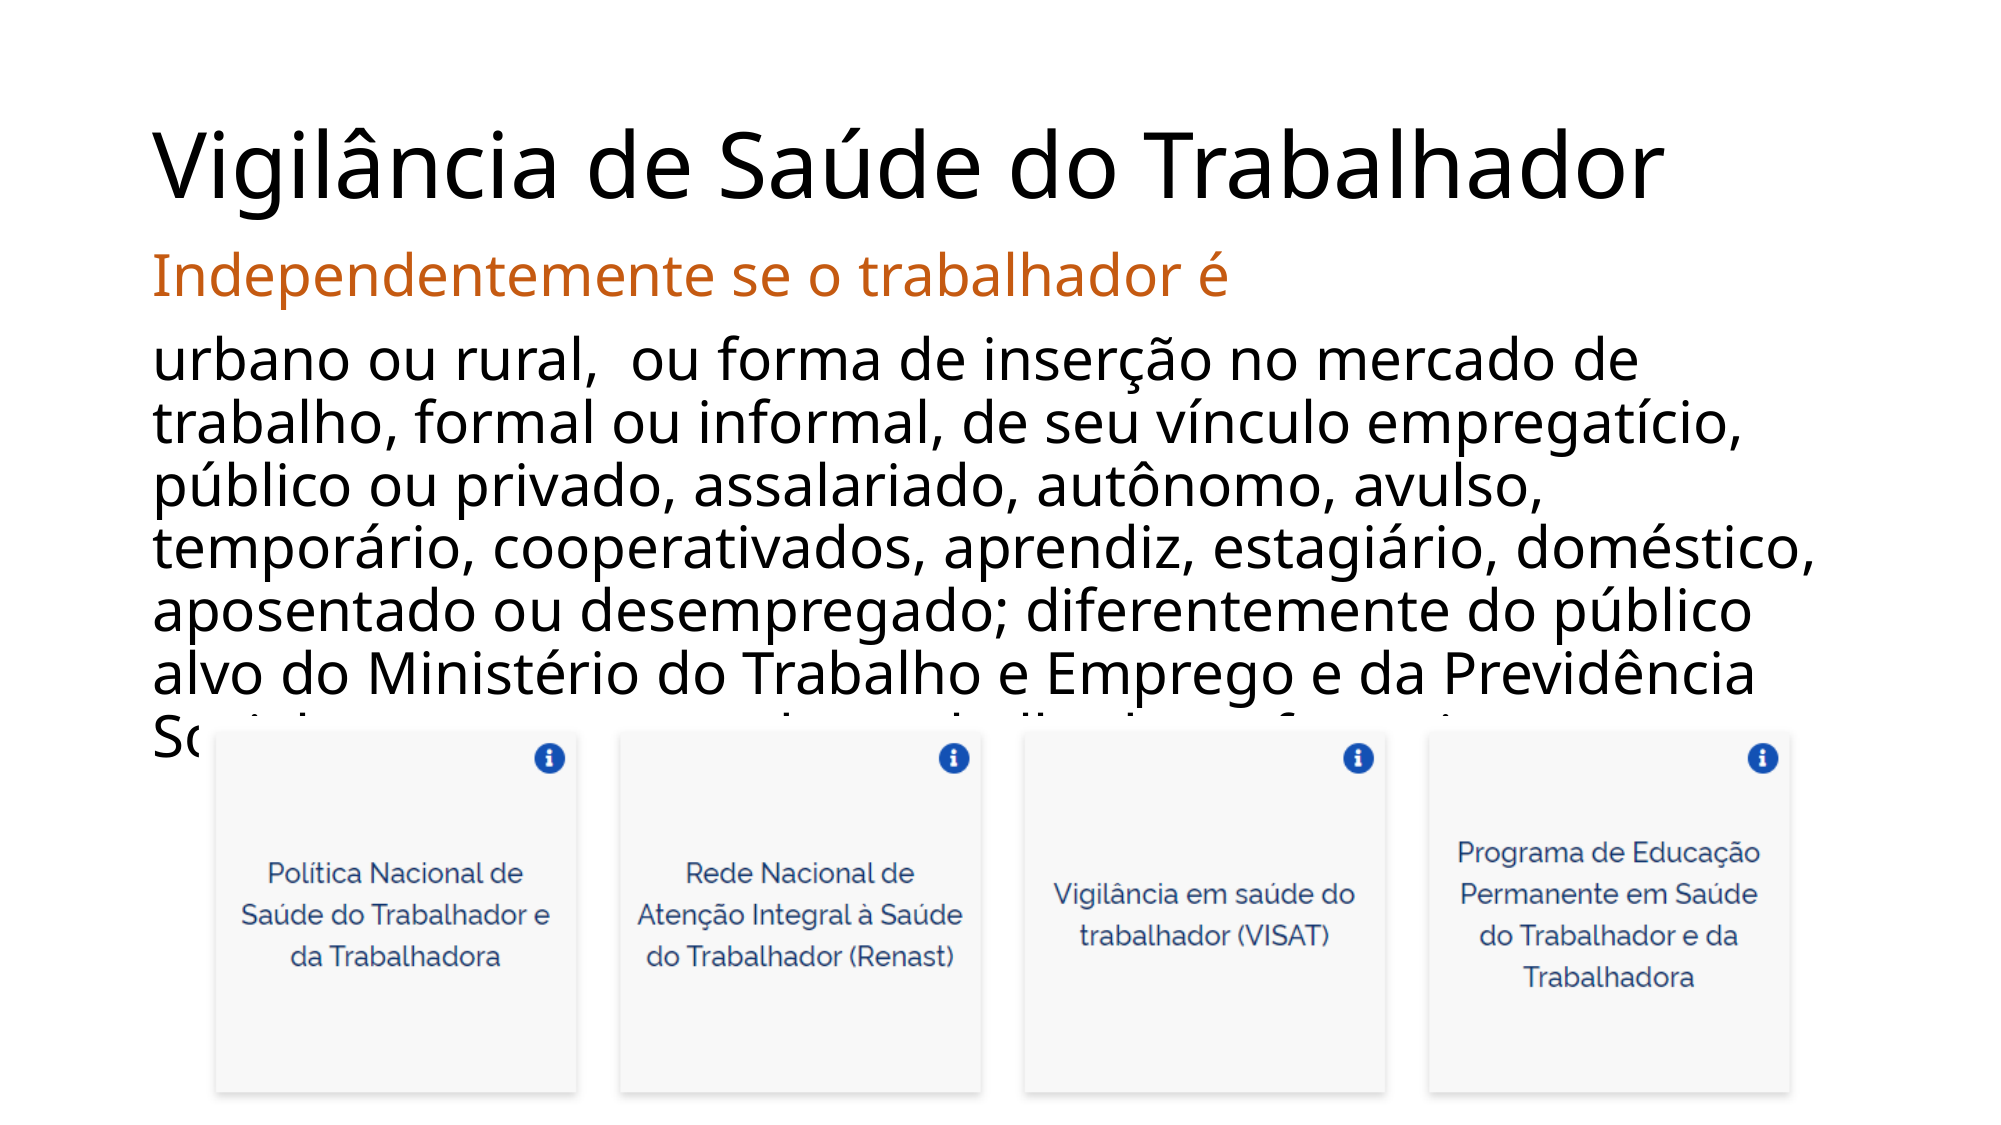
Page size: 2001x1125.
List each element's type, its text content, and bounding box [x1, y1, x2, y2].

picture [198, 716, 1802, 1105]
title Vigilância de Saúde do Trabalhador [137, 59, 1863, 239]
list Independentemente se o trabalhador é urbano ou rural, ou forma de inserção no mercado de trabalho, formal ou informal, de seu vínculo empregatício, público ou privado, assalariado, autônomo, avulso, temporário, cooperativados, aprendiz, estagiário, doméstico, aposentado ou desempregado; diferentemente do público alvo do Ministério do Trabalho e Emprego e da Previdência Social que se ocupam dos trabalhadores formais. [137, 239, 1863, 953]
